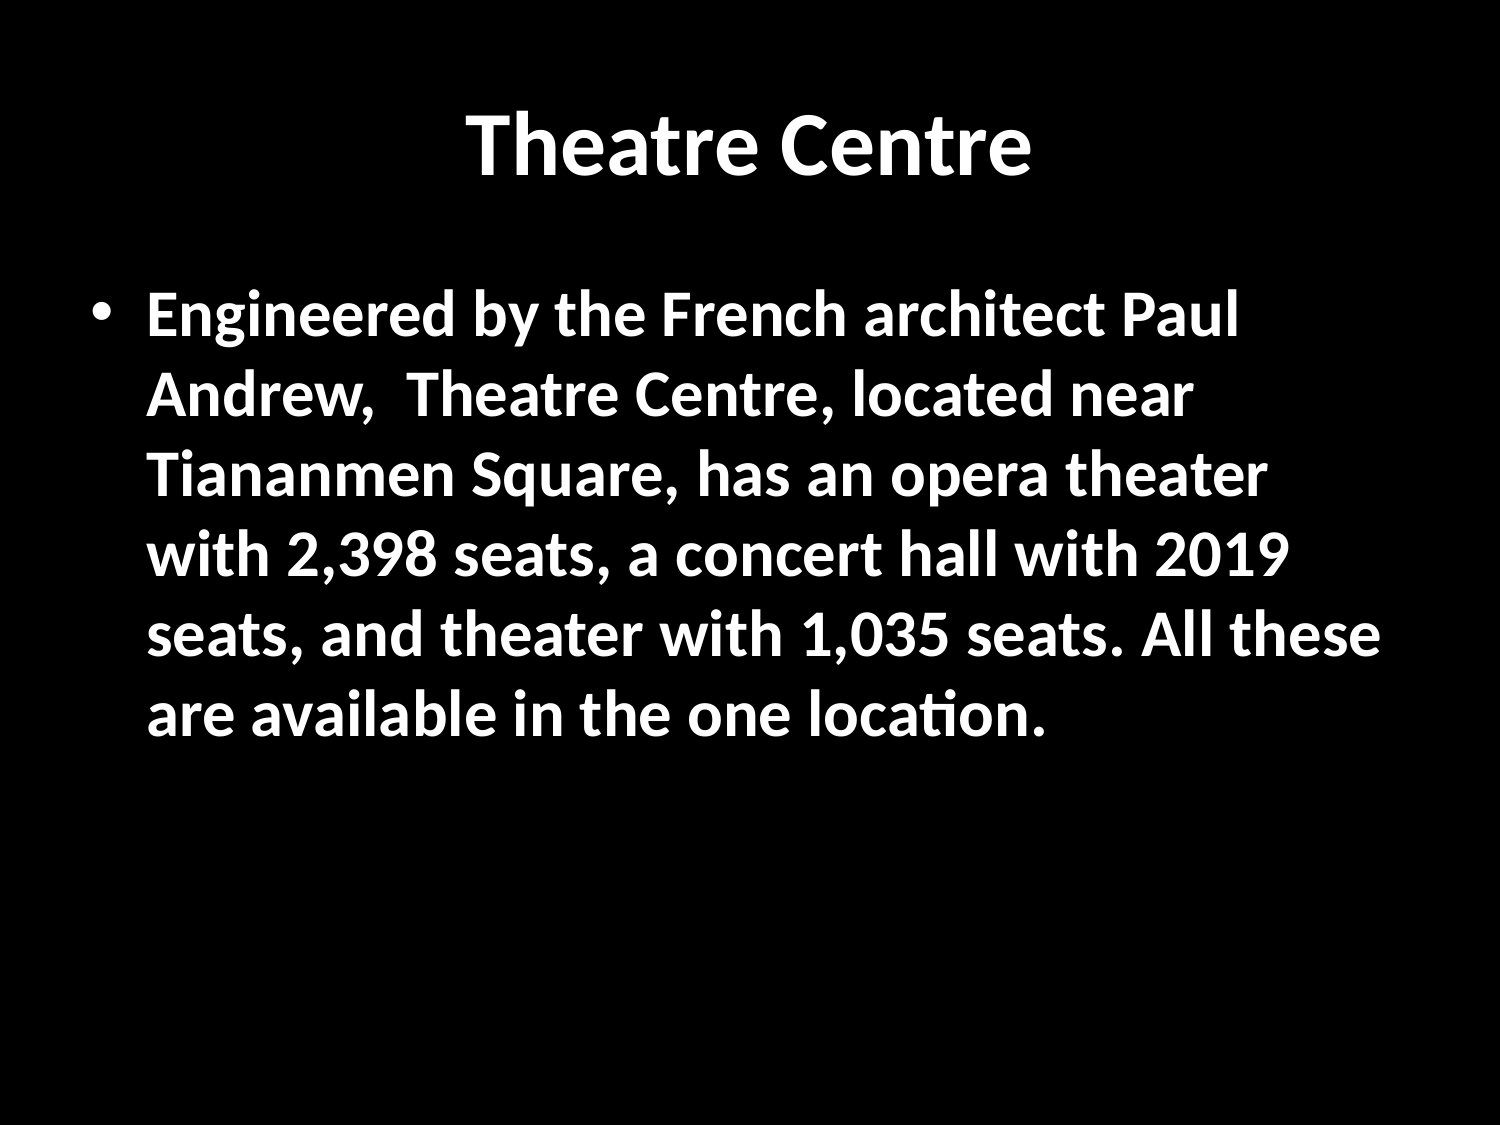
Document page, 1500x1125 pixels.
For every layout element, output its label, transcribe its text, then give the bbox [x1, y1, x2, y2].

list Engineered by the French architect Paul Andrew, Theatre Centre, located near Tiananmen Square, has an opera theater with 2,398 seats, a concert hall with 2019 seats, and theater with 1,035 seats. All these are available in the one location. [75, 262, 1425, 1005]
title Theatre Centre [75, 45, 1425, 233]
